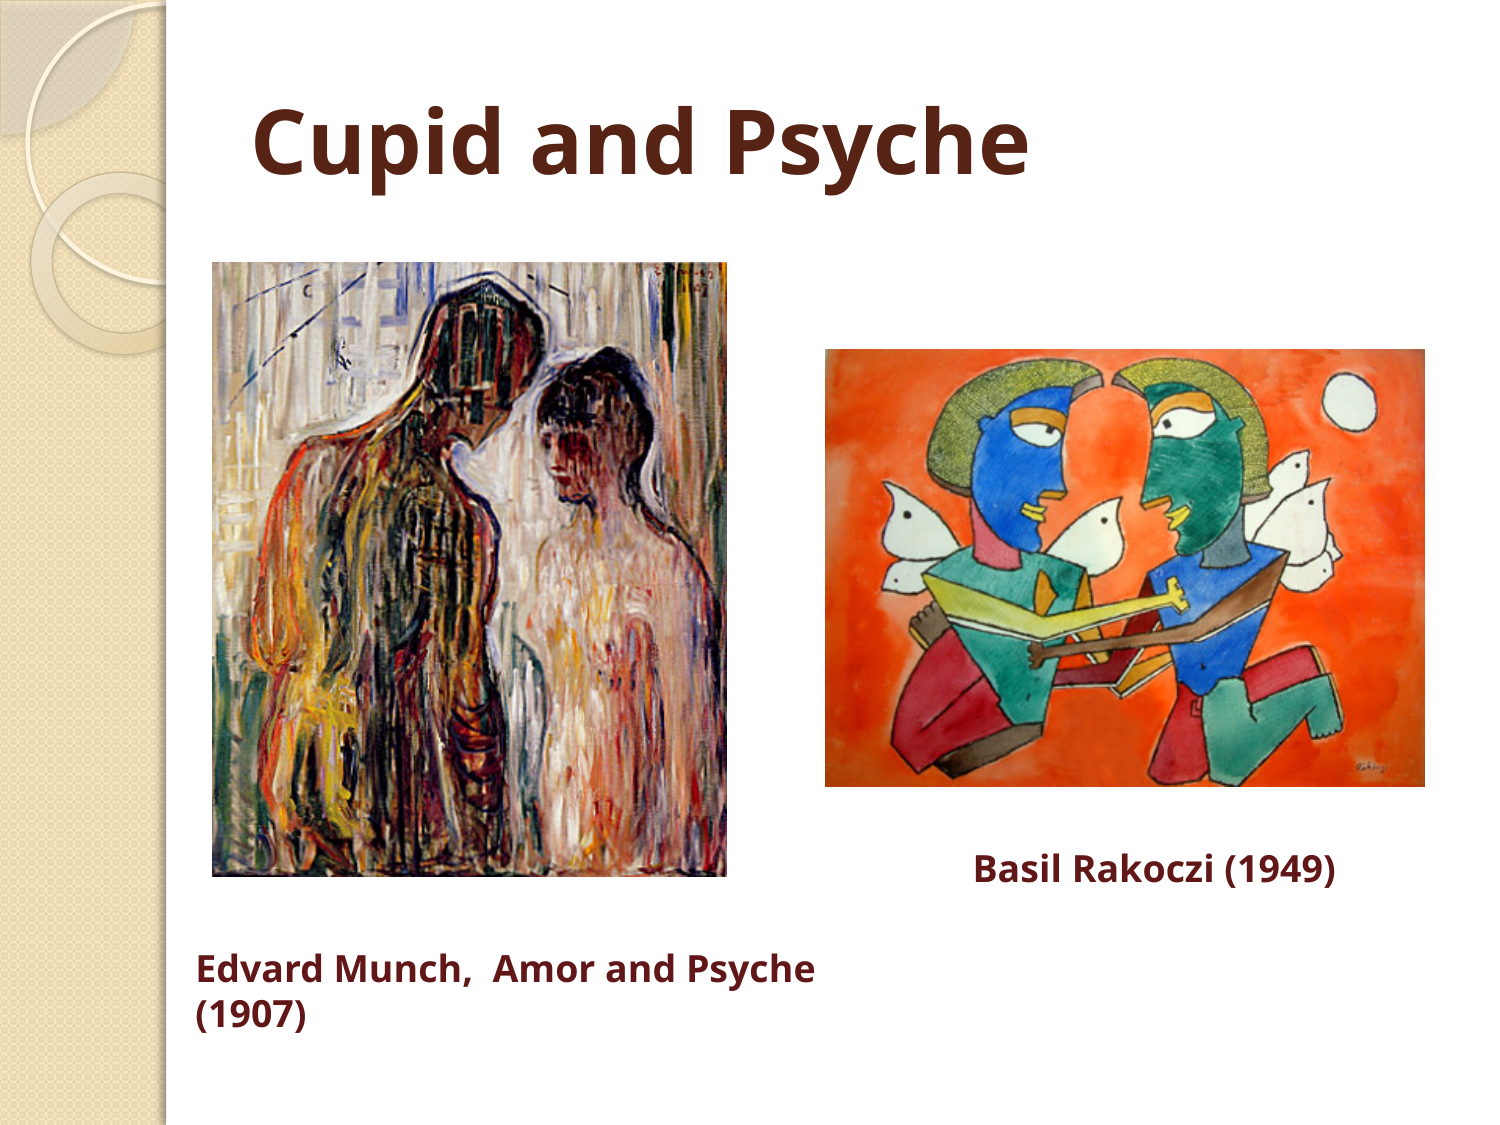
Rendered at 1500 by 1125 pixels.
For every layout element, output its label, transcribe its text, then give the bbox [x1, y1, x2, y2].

text_box Basil Rakoczi (1949) [957, 837, 1361, 898]
text_box Edvard Munch, Amor and Psyche (1907) [180, 937, 832, 1043]
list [824, 349, 1426, 787]
title Cupid and Psyche [235, 45, 1466, 233]
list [212, 262, 727, 877]
